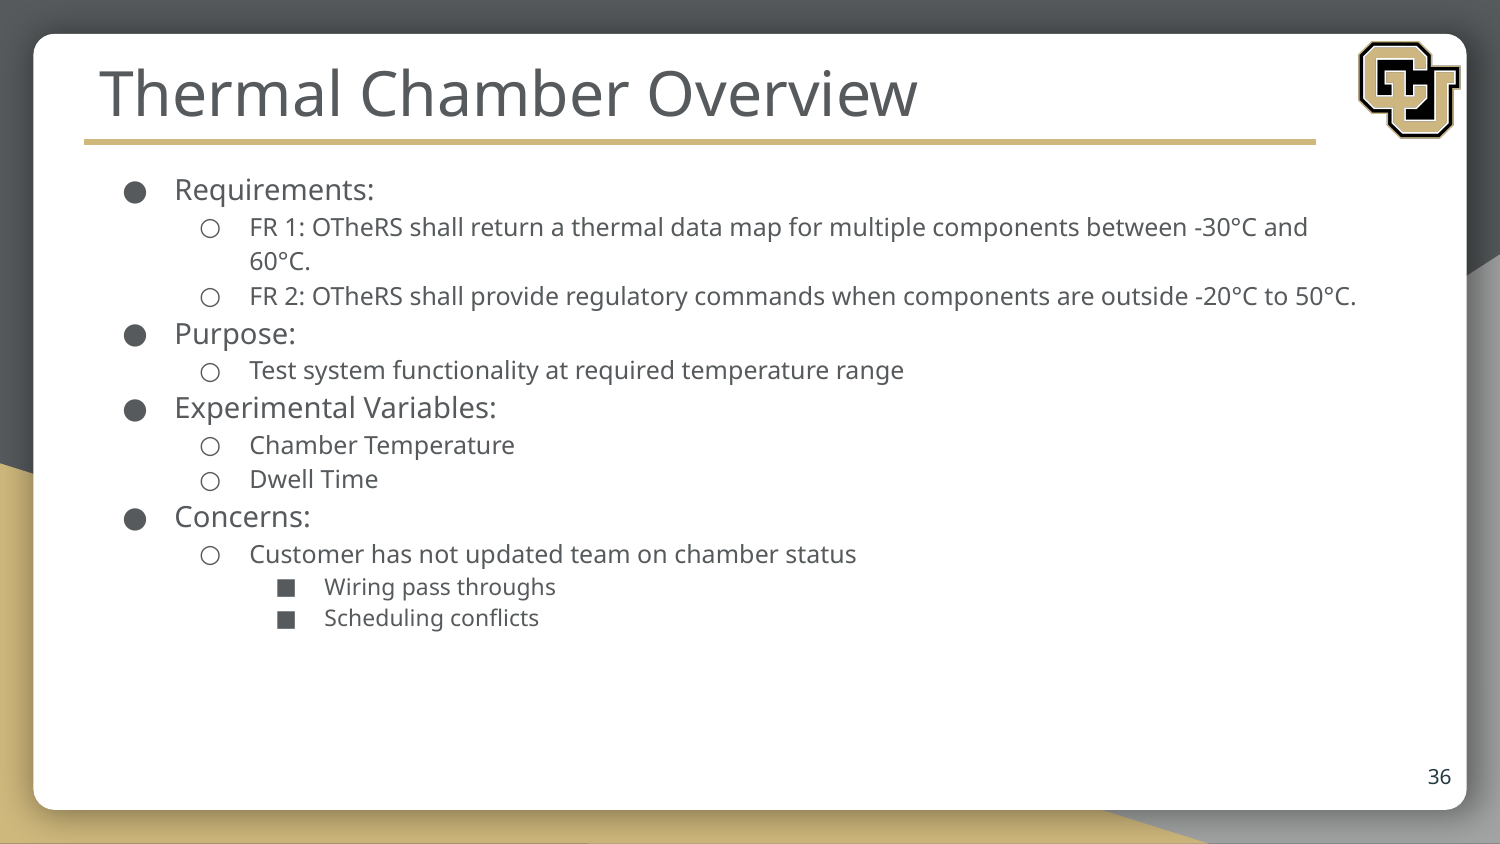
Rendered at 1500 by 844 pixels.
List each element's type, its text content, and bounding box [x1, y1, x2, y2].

slide_number 36 [1376, 745, 1467, 810]
title Thermal Chamber Overview [84, 38, 1316, 142]
picture [1358, 41, 1461, 139]
list Requirements: FR 1: OTheRS shall return a thermal data map for multiple components between -30°C and 60°C. FR 2: OTheRS shall provide regulatory commands when components are outside -20°C to 50°C. Purpose: Test system functionality at required temperature range Experimental Variables: Chamber Temperature Dwell Time Concerns: Customer has not updated team on chamber status Wiring pass throughs Scheduling conflicts [84, 151, 1377, 779]
